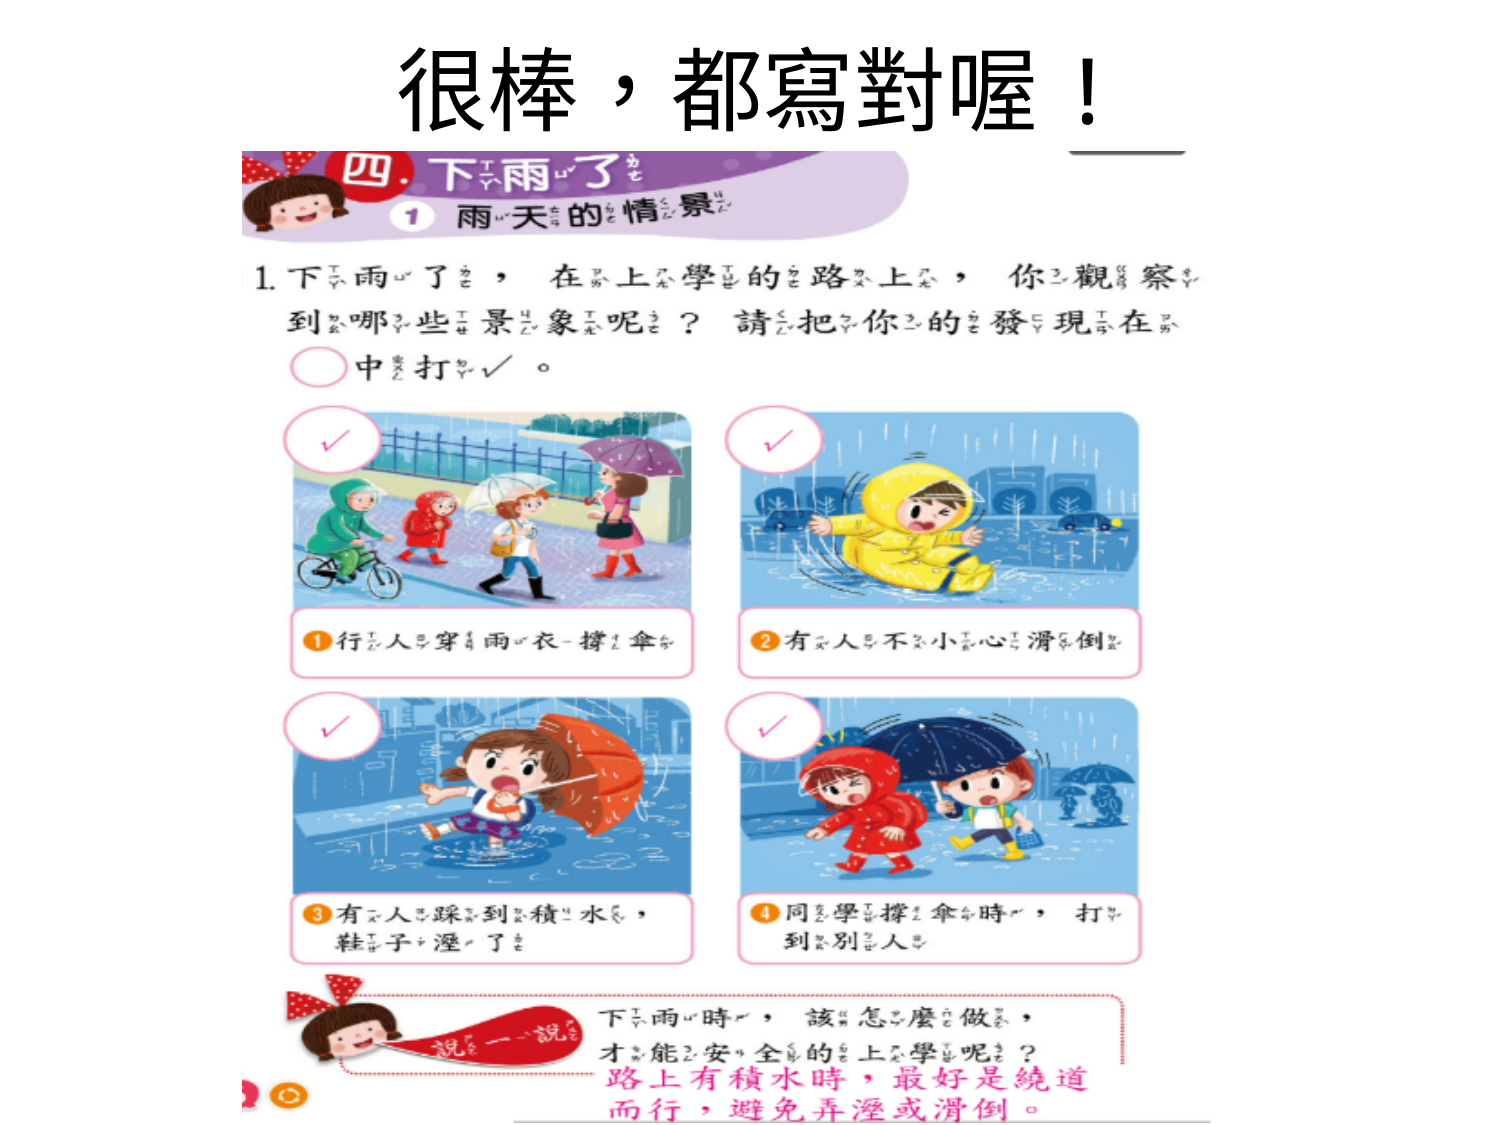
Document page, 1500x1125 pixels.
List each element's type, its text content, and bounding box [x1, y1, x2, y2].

picture [241, 150, 1211, 1123]
title 很棒，都寫對喔! [80, 2, 1431, 173]
